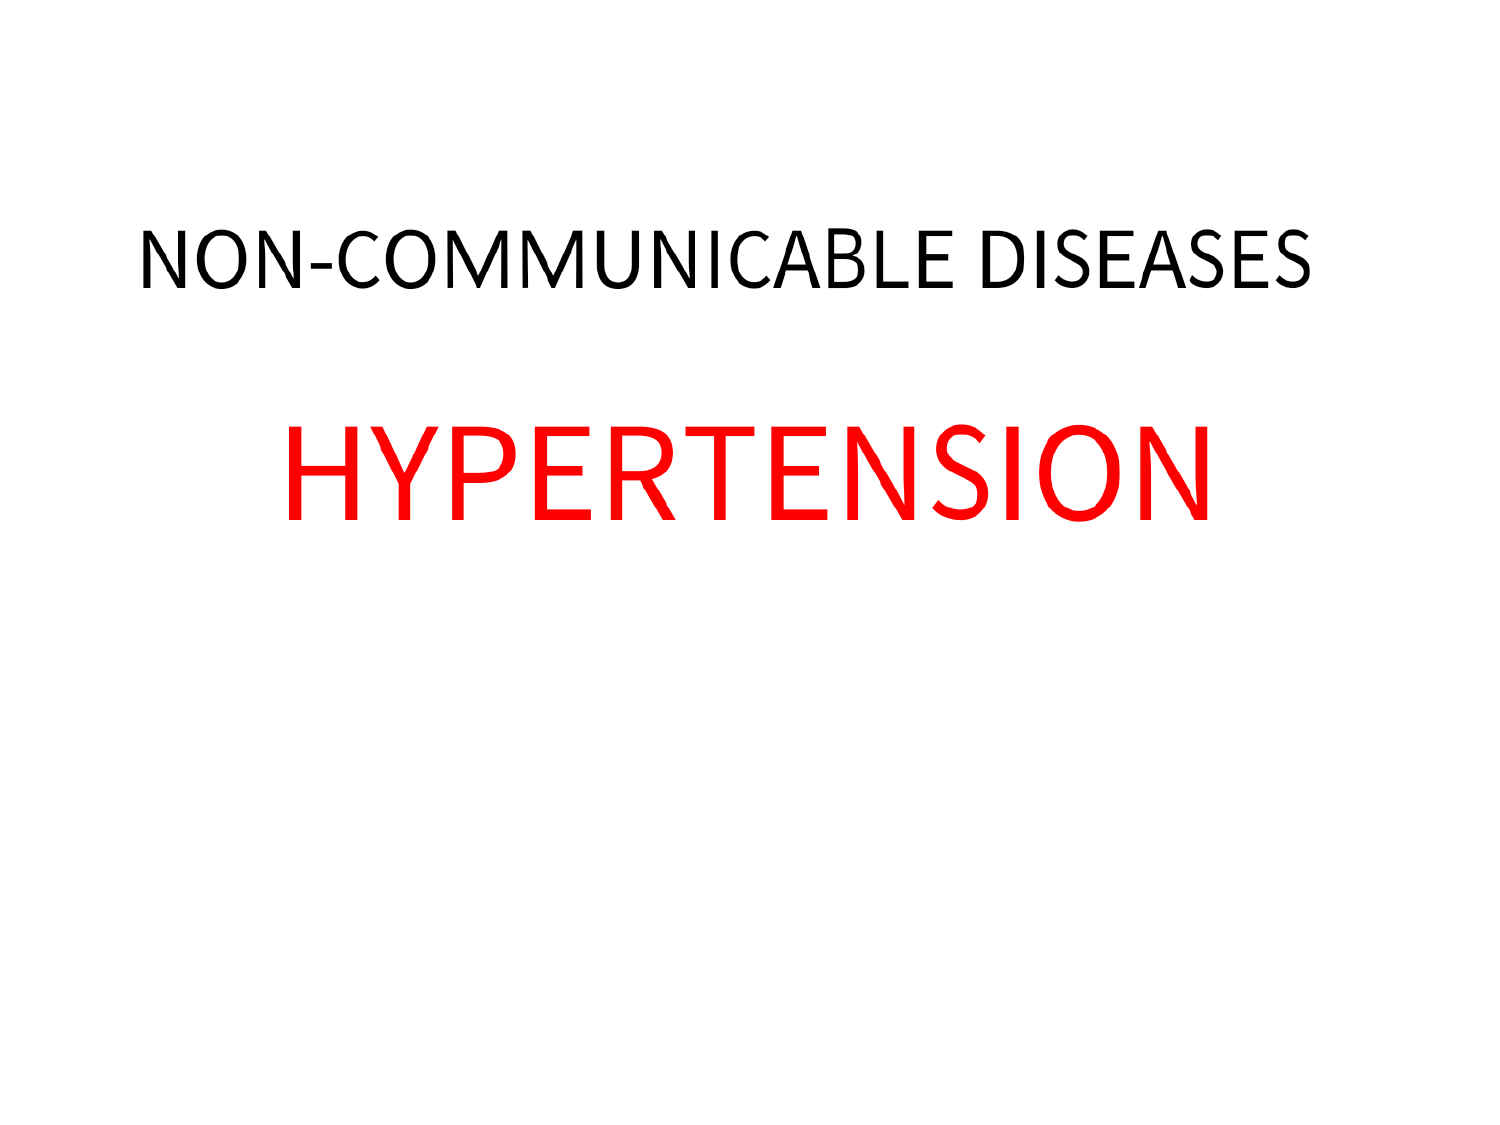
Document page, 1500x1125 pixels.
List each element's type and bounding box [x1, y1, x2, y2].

list [0, 0, 1500, 1125]
